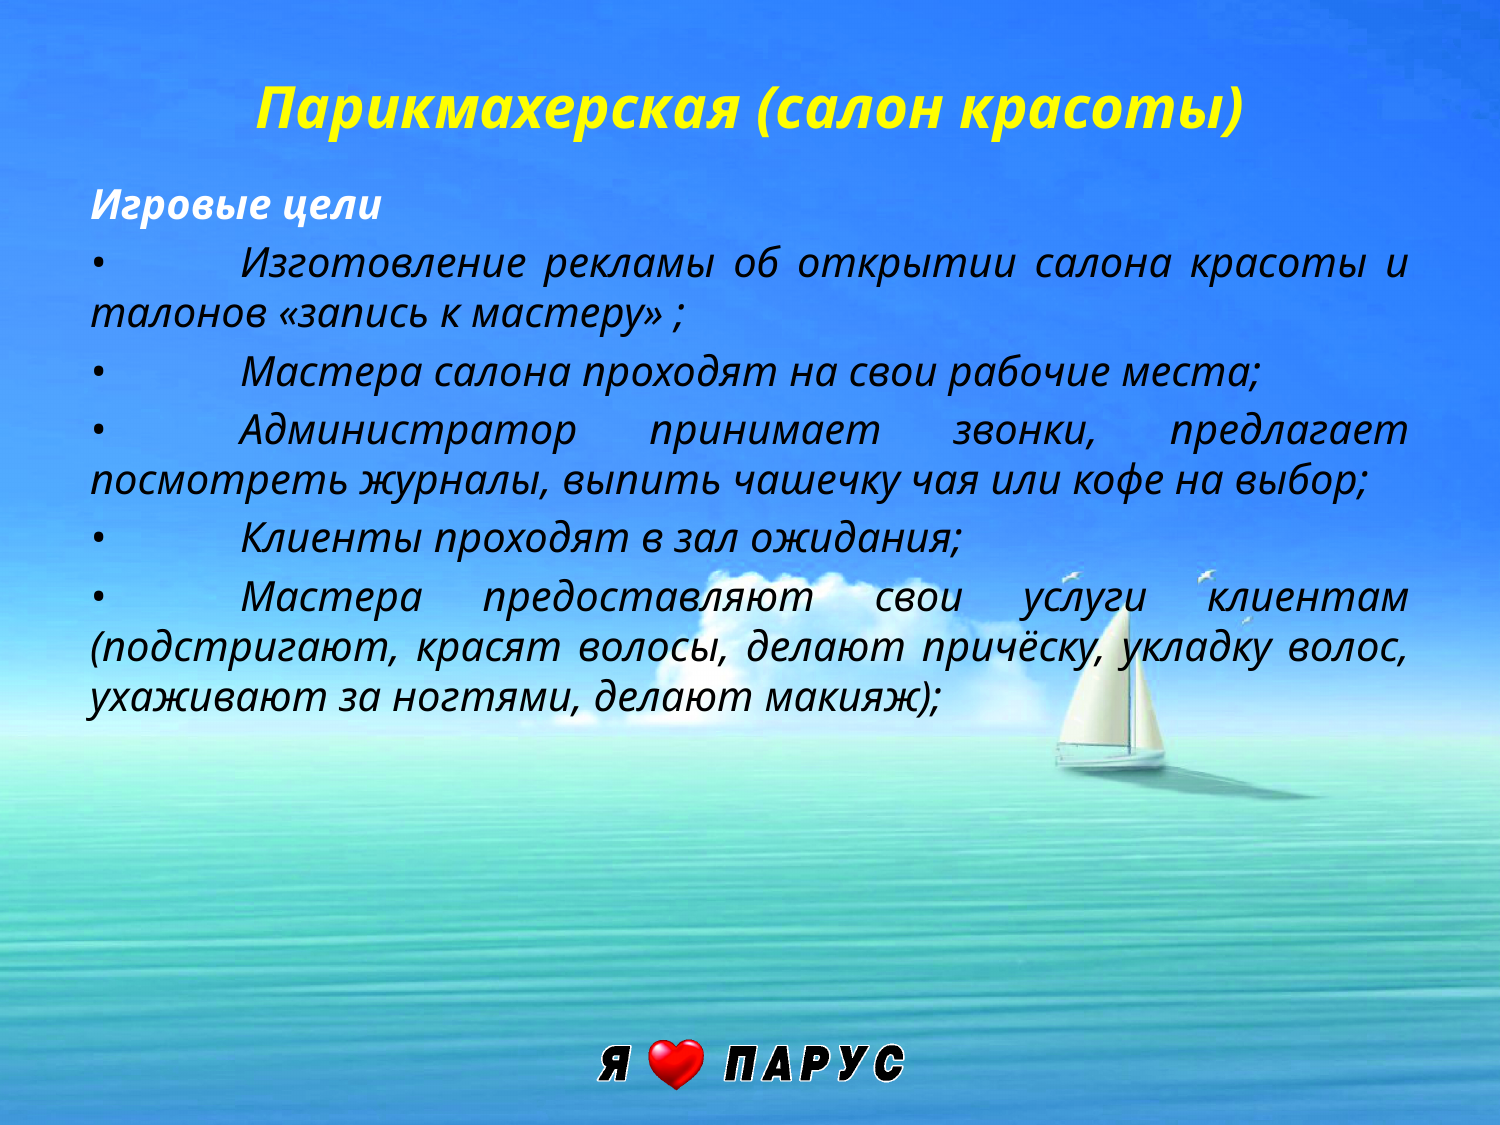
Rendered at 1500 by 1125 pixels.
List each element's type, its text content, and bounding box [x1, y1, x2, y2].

list Парикмахерская (салон красоты) [75, 70, 1425, 170]
text_box Игровые цели • Изготовление рекламы об открытии салона красоты и талонов «запись к мастеру» ; • Мастера салона проходят на свои рабочие места; • Администратор принимает звонки, предлагает посмотреть журналы, выпить чашечку чая или кофе на выбор; • Клиенты проходят в зал ожидания; • Мастера предоставляют свои услуги клиентам (подстригают, красят волосы, делают причёску, укладку волос, ухаживают за ногтями, делают макияж); [74, 170, 1425, 970]
picture [0, 0, 1500, 1125]
